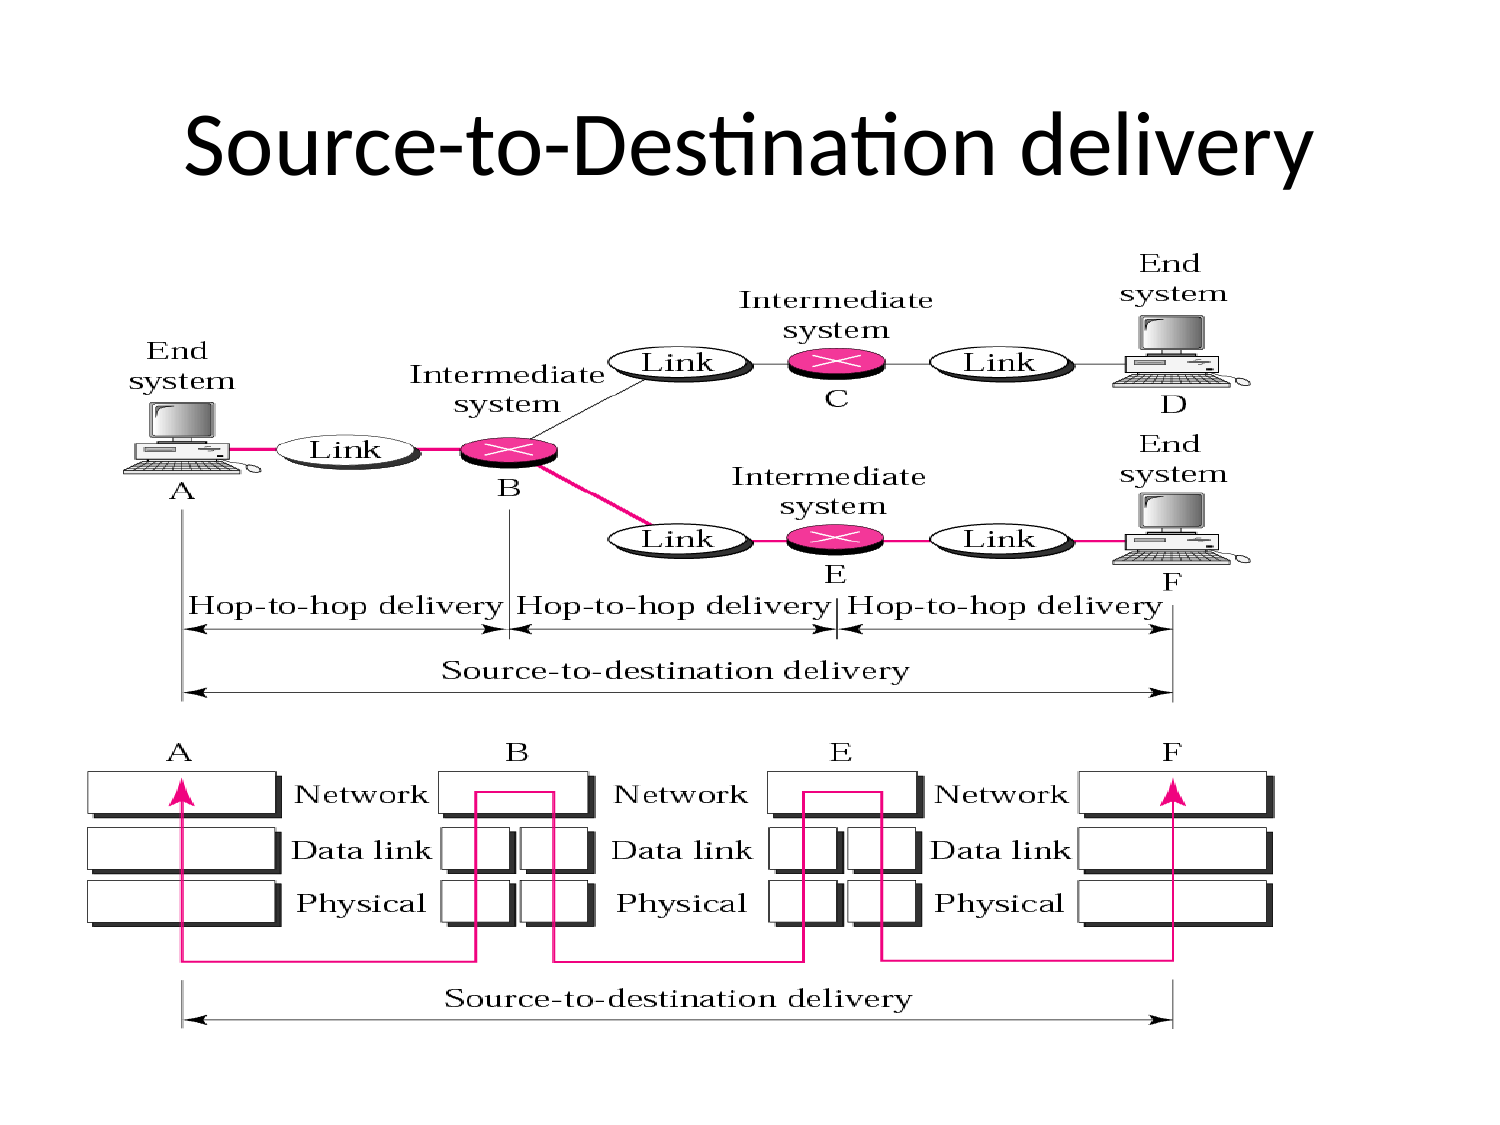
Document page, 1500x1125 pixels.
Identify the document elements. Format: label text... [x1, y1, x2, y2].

title Source-to-Destination delivery [75, 45, 1425, 233]
picture [87, 249, 1276, 1029]
